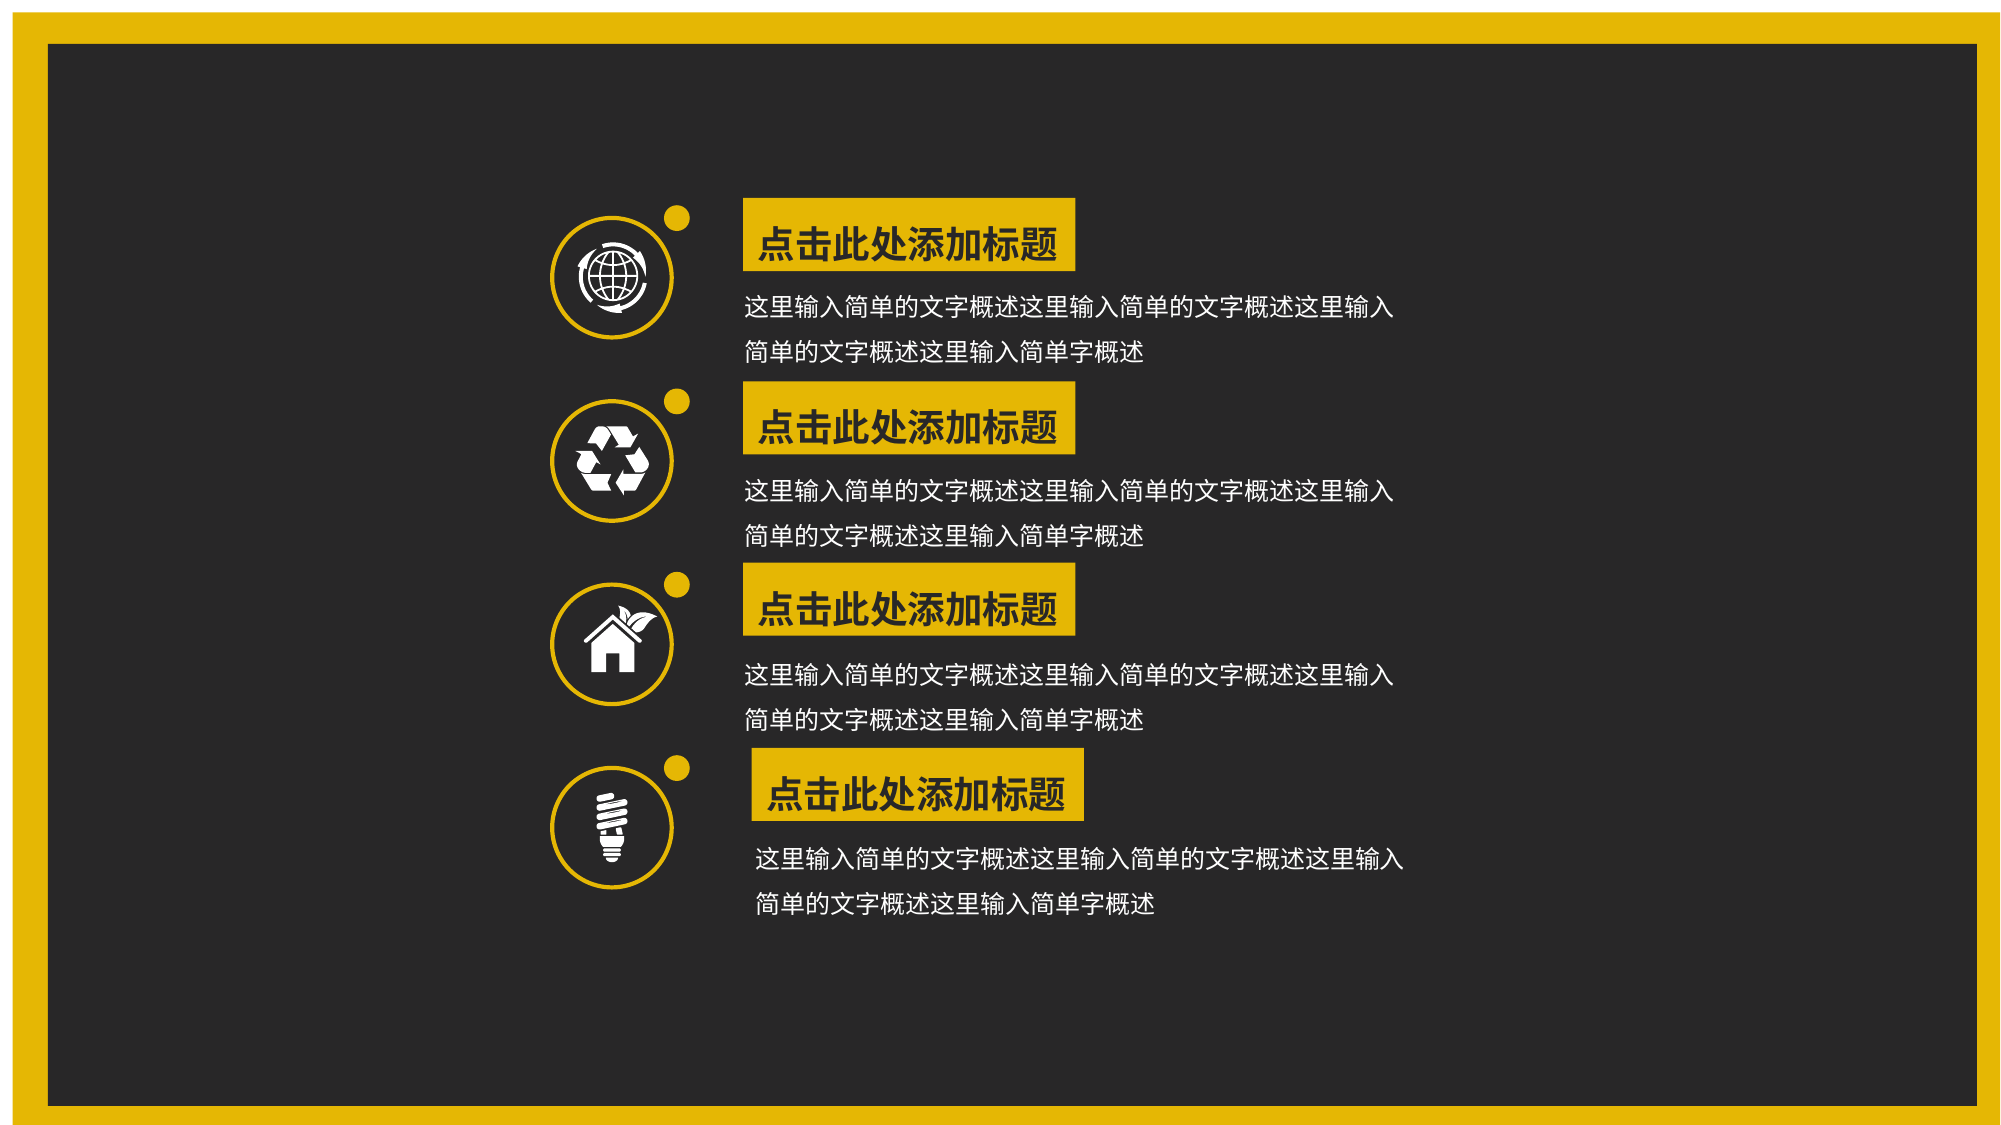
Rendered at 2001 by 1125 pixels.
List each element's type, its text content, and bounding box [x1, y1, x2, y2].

text_box [552, 217, 672, 338]
text_box [552, 401, 672, 521]
text_box [591, 623, 635, 673]
text_box 这里输入简单的文字概述这里输入简单的文字概述这里输入 简单的文字概述这里输入简单字概述 [730, 452, 1437, 558]
text_box 点击此处添加标题 [743, 562, 1076, 636]
text_box [587, 426, 639, 451]
text_box [552, 767, 672, 888]
text_box [662, 387, 691, 416]
text_box 这里输入简单的文字概述这里输入简单的文字概述这里输入 简单的文字概述这里输入简单字概述 [730, 636, 1437, 742]
text_box 这里输入简单的文字概述这里输入简单的文字概述这里输入 简单的文字概述这里输入简单字概述 [730, 268, 1437, 374]
text_box [596, 282, 647, 313]
text_box [599, 836, 625, 847]
text_box [615, 446, 649, 496]
text_box [577, 248, 597, 303]
text_box [575, 450, 612, 491]
text_box [596, 817, 628, 835]
text_box [662, 204, 691, 233]
text_box [596, 799, 628, 811]
text_box 这里输入简单的文字概述这里输入简单的文字概述这里输入 简单的文字概述这里输入简单字概述 [741, 821, 1448, 926]
text_box [596, 808, 628, 821]
text_box [662, 754, 691, 783]
text_box 点击此处添加标题 [751, 747, 1084, 821]
text_box 点击此处添加标题 [743, 197, 1076, 268]
text_box [588, 242, 647, 302]
text_box [583, 605, 658, 643]
text_box [662, 570, 691, 599]
text_box 点击此处添加标题 [743, 381, 1076, 452]
text_box [603, 848, 621, 863]
text_box [552, 584, 672, 705]
text_box [596, 792, 615, 802]
